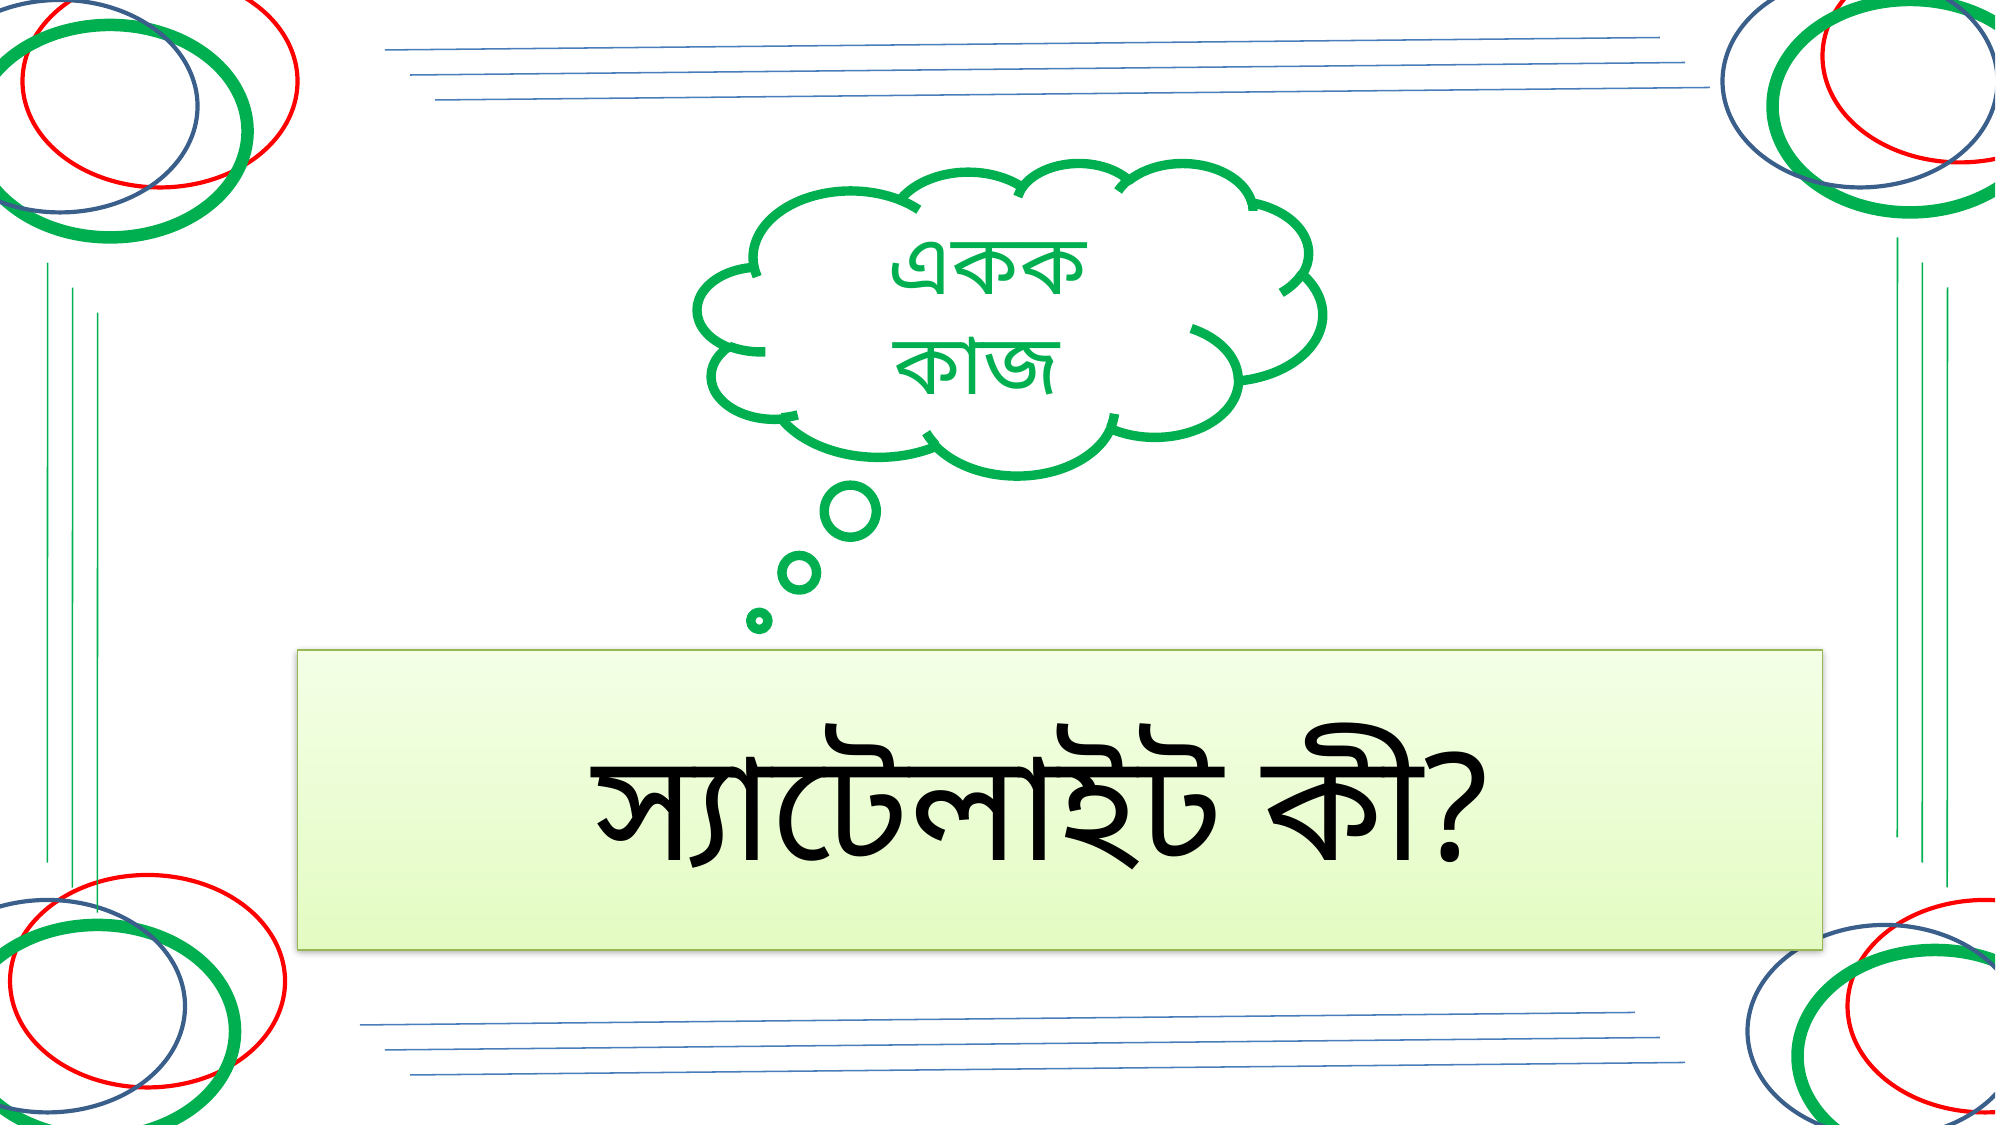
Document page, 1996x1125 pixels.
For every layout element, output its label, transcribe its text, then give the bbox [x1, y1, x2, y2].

text_box একক কাজ [779, 553, 819, 593]
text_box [47, 262, 98, 913]
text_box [1747, 899, 1996, 1125]
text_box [0, 874, 286, 1125]
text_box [0, 0, 298, 238]
text_box স্যাটেলাইট কী? [297, 649, 1823, 951]
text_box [384, 37, 1711, 101]
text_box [1722, 0, 1996, 213]
text_box একক কাজ [822, 483, 879, 540]
text_box একক কাজ [748, 610, 771, 632]
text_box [359, 1012, 1686, 1076]
text_box একক কাজ [694, 161, 1325, 479]
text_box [1896, 237, 1948, 888]
